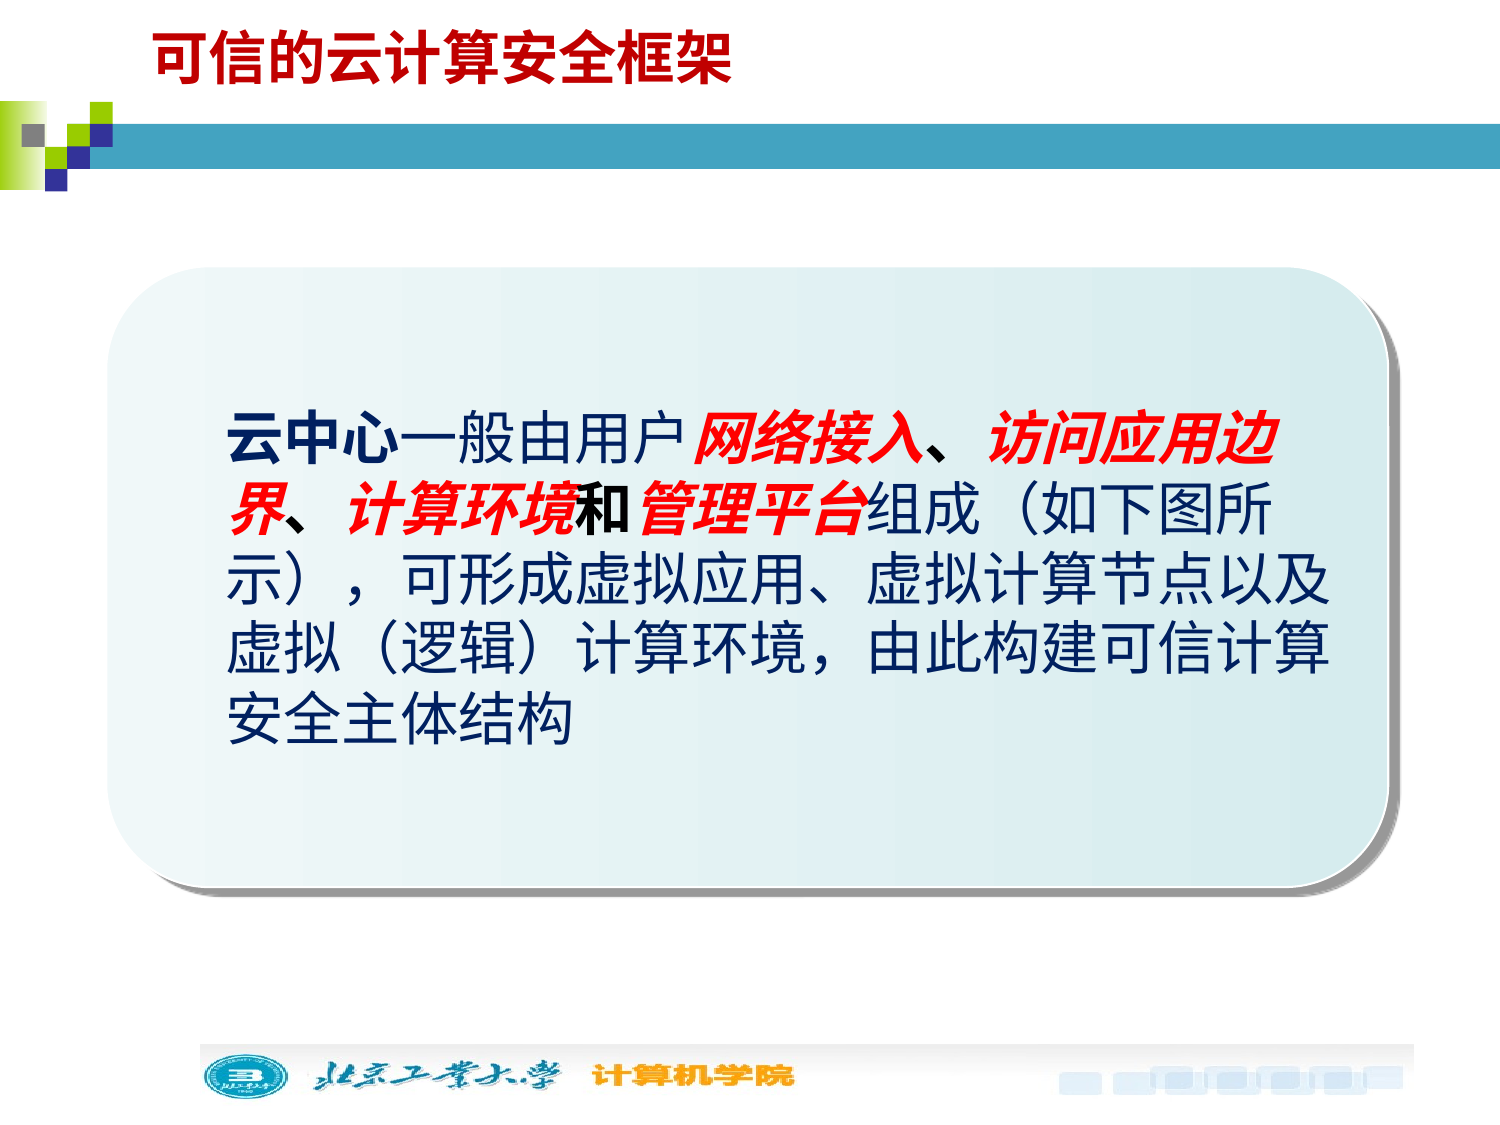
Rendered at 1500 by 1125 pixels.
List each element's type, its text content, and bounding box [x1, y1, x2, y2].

picture [200, 1044, 1414, 1106]
text_box 云中心一般由用户网络接入、访问应用边界、计算环境和管理平台组成（如下图所示），可形成虚拟应用、虚拟计算节点以及虚拟（逻辑）计算环境，由此构建可信计算安全主体结构 [106, 266, 1389, 888]
text_box 可信的云计算安全框架 [135, 7, 829, 104]
